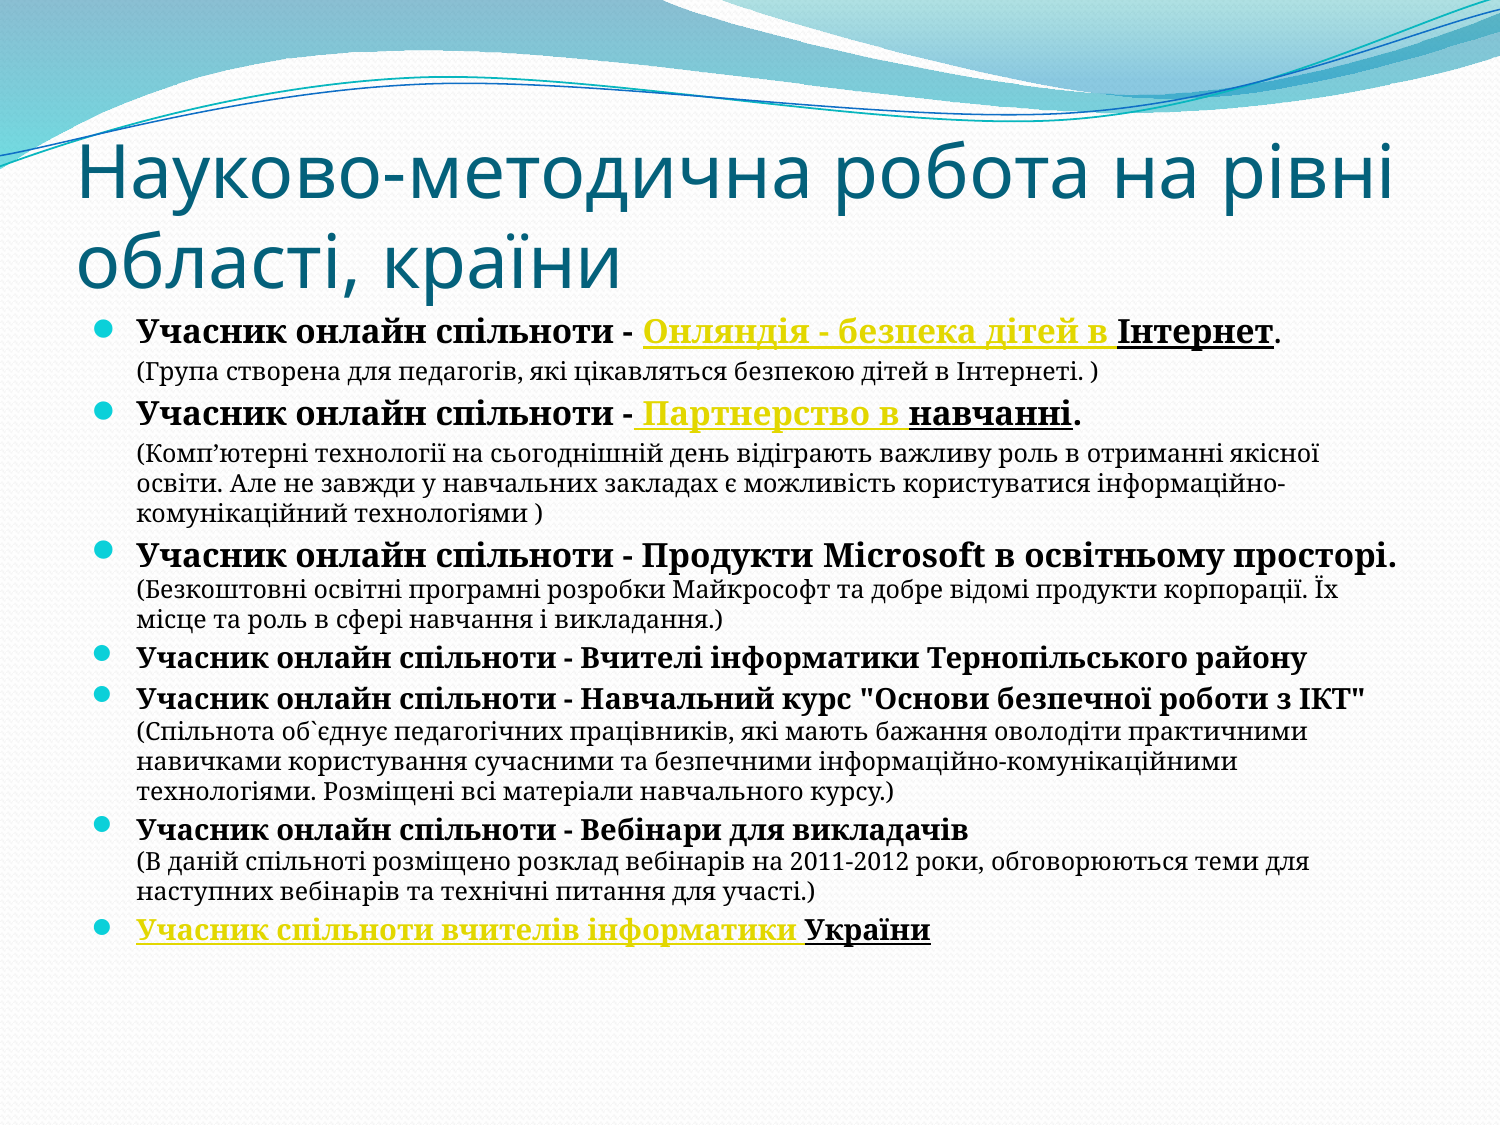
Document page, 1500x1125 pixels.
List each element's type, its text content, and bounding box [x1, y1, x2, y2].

title Науково-методична робота на рівні області, країни [74, 115, 1426, 304]
list Учасник онлайн спільноти - Онляндія - безпека дітей в Інтернет. (Група створена для педагогів, які цікавляться безпекою дітей в Інтернеті. ) Учасник онлайн спільноти - Партнерство в навчанні. (Комп’ютерні технології на сьогоднішній день відіграють важливу роль в отриманні якісної освіти. Але не завжди у навчальних закладах є можливість користуватися інформаційно-комунікаційний технологіями ) Учасник онлайн спільноти - Продукти Microsoft в освітньому просторі. (Безкоштовні освітні програмні розробки Майкрософт та добре відомі продукти корпорації. Їх місце та роль в сфері навчання і викладання.) Учасник онлайн спільноти - Вчителі інформатики Тернопільського району Учасник онлайн спільноти - Навчальний курс "Основи безпечної роботи з ІКТ" (Спільнота об`єднує педагогічних працівників, які мають бажання оволодіти практичними навичками користування сучасними та безпечними інформаційно-комунікаційними технологіями. Розміщені всі матеріали навчального курсу.) Учасник онлайн спільноти - Вебінари для викладачів (В даній спільноті розміщено розклад вебінарів на 2011-2012 роки, обговорюються теми для наступних вебінарів та технічні питання для участі.) Учасник спільноти вчителів інформатики України [76, 302, 1427, 1023]
